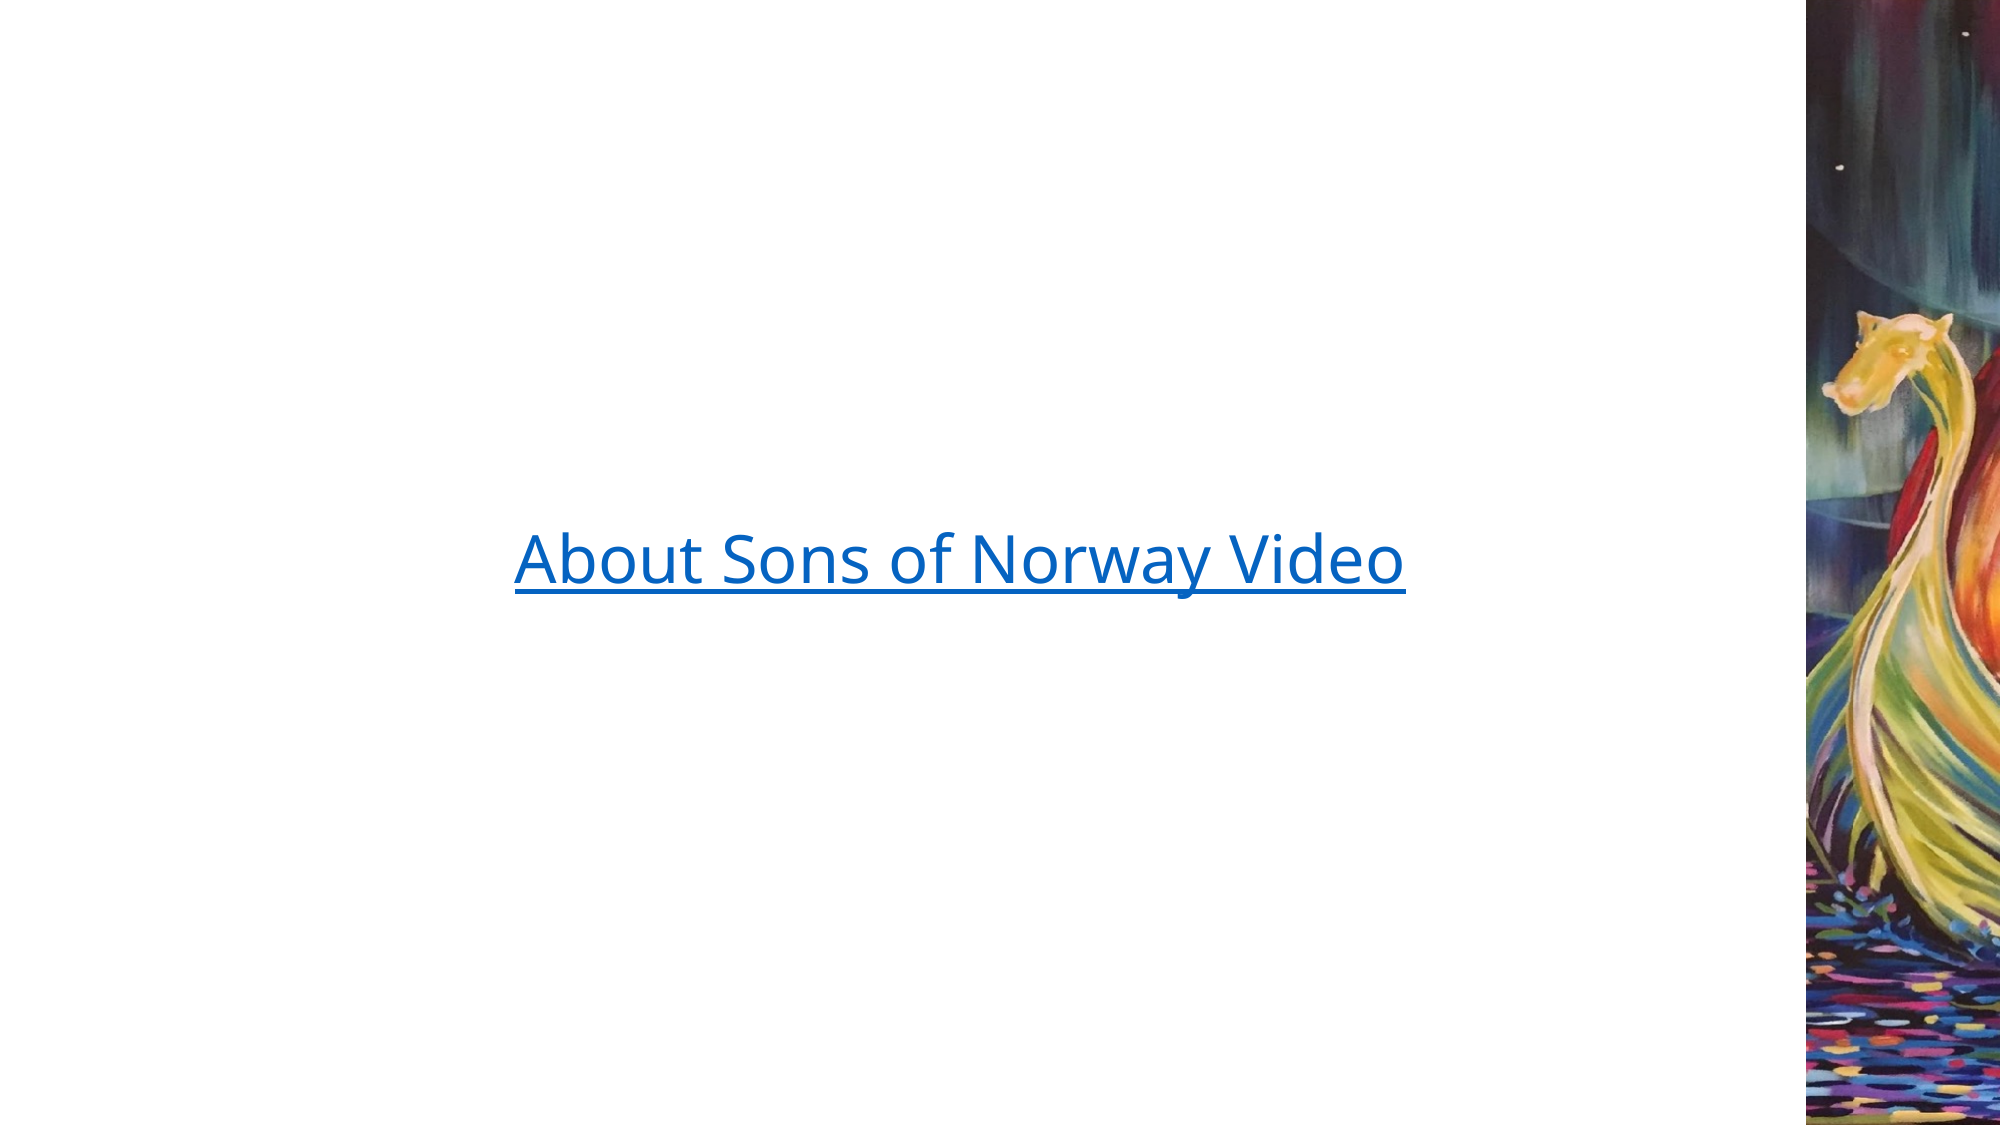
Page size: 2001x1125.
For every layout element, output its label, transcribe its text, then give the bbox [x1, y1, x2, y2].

picture [1806, 0, 2000, 1125]
text_box About Sons of Norway Video [500, 509, 1500, 615]
